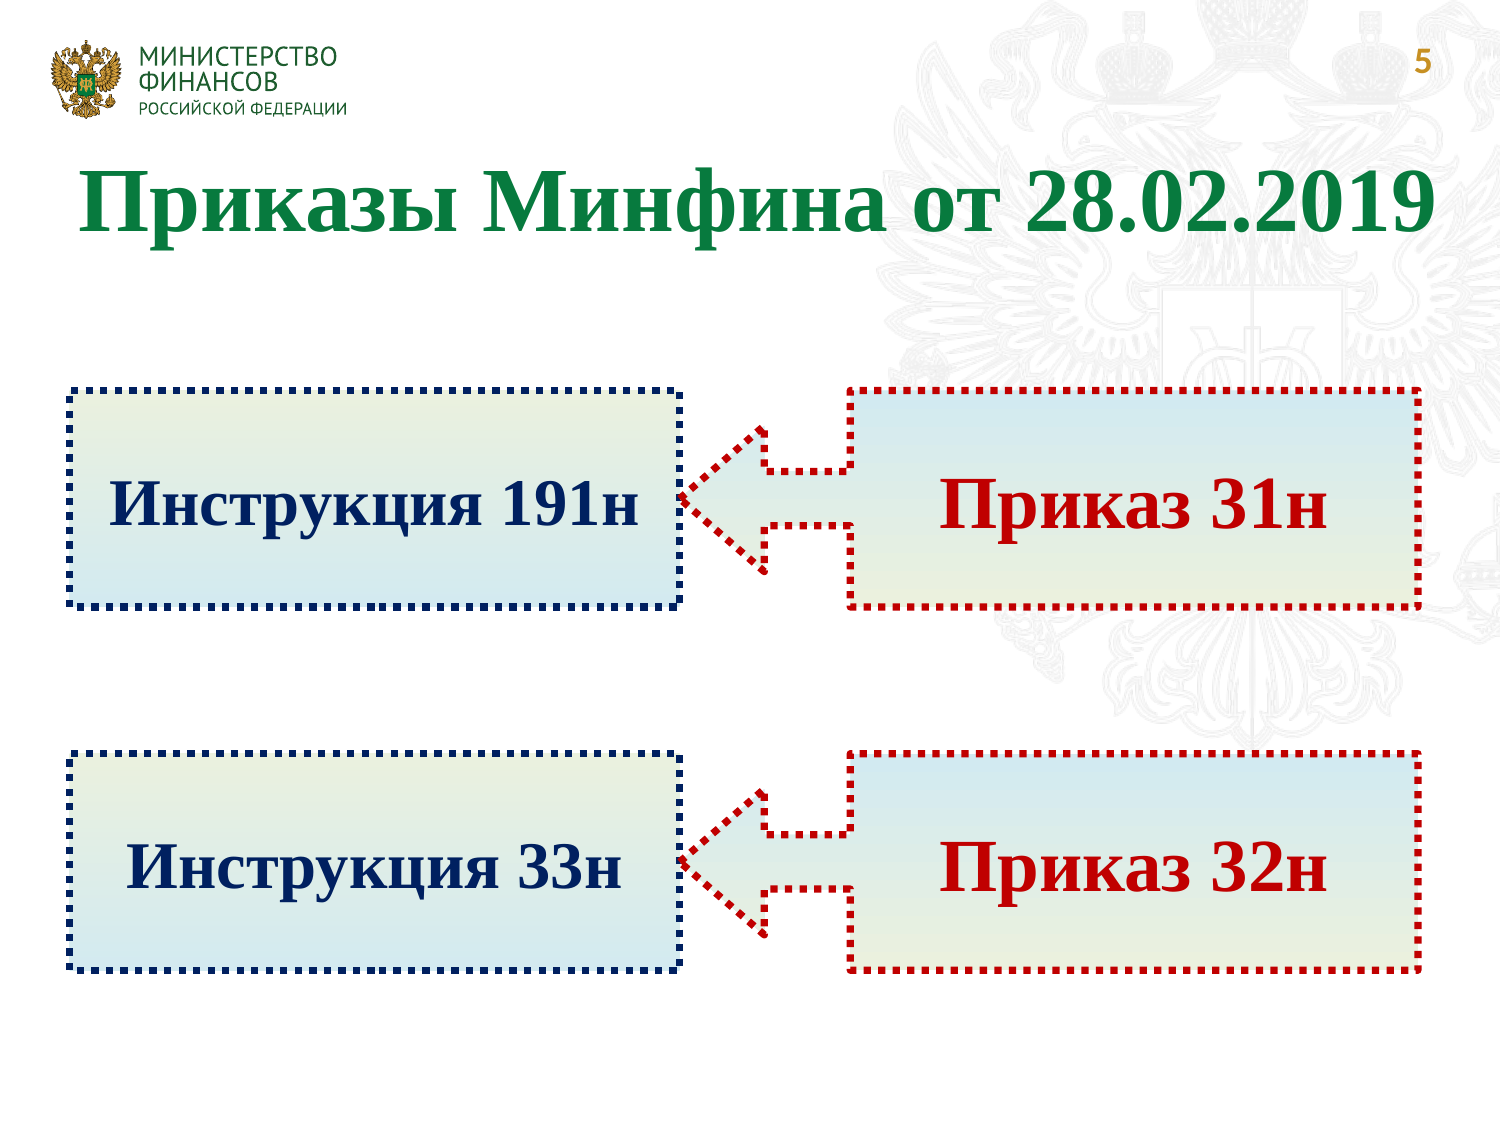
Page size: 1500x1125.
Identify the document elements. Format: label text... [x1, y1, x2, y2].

text_box Инструкция 33н [68, 752, 682, 972]
text_box Приказы Минфина от 28.02.2019 [29, 143, 1489, 246]
slide_number 5 [1399, 28, 1488, 88]
text_box Приказ 31н [678, 388, 1421, 610]
text_box Инструкция 191н [68, 388, 682, 609]
text_box Приказ 32н [678, 751, 1421, 973]
